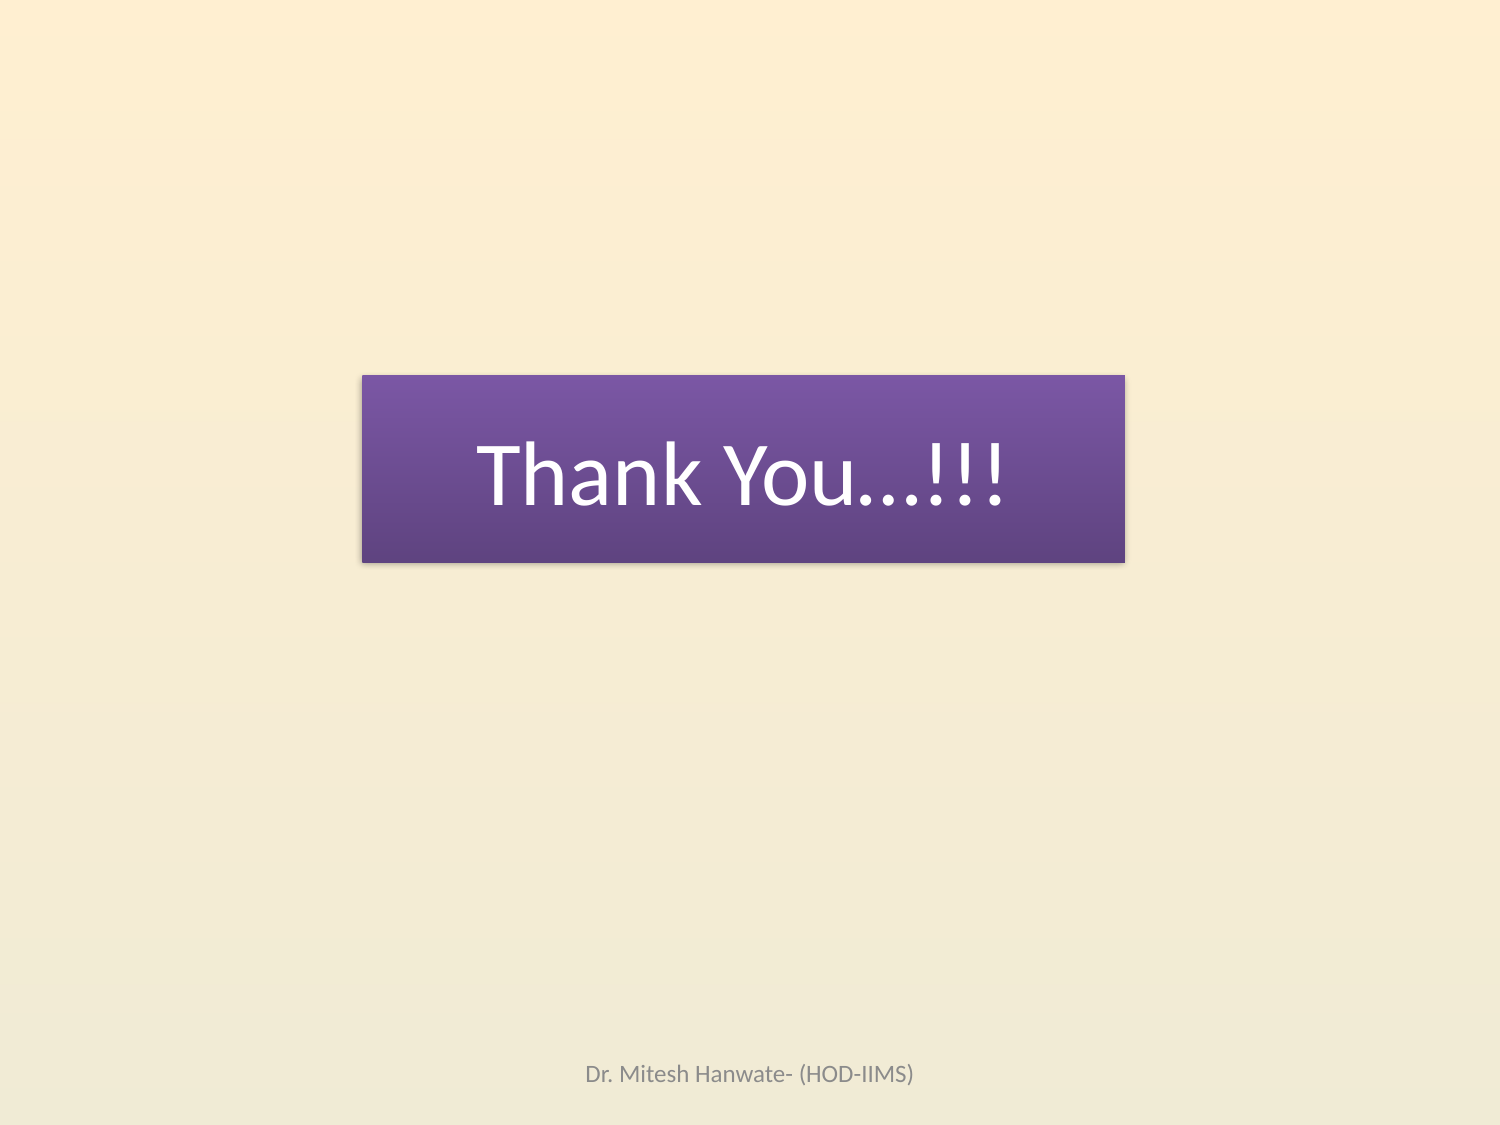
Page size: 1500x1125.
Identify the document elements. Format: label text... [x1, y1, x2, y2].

footer Dr. Mitesh Hanwate- (HOD-IIMS) [512, 1042, 988, 1103]
title Thank You…!!! [362, 375, 1125, 563]
